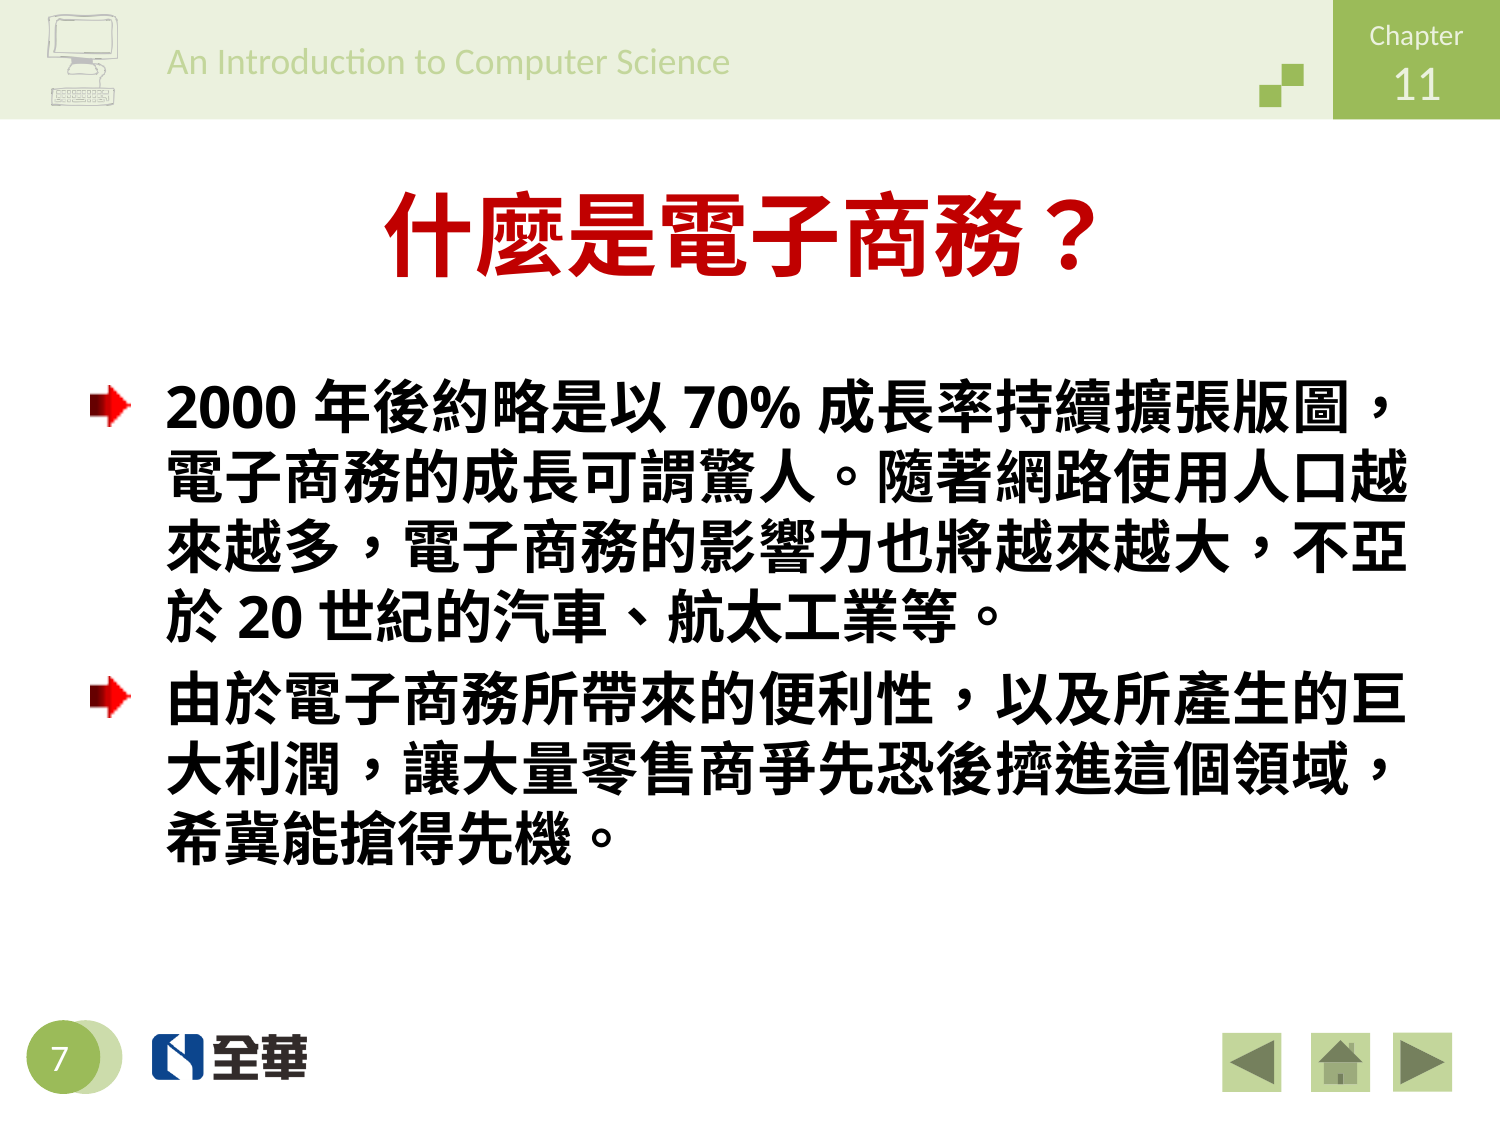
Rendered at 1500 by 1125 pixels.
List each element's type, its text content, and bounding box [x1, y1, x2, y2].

picture [90, 676, 131, 718]
list 2000年後約略是以70%成長率持續擴張版圖，電子商務的成長可謂驚人。隨著網路使用人口越來越多，電子商務的影響力也將越來越大，不亞於20世紀的汽車、航太工業等。 由於電子商務所帶來的便利性，以及所產生的巨大利潤，讓大量零售商爭先恐後擠進這個領域，希冀能搶得先機。 [75, 363, 1425, 1005]
picture [90, 385, 131, 427]
picture [152, 1034, 307, 1080]
picture [47, 14, 118, 106]
title 什麼是電子商務？ [75, 138, 1425, 327]
